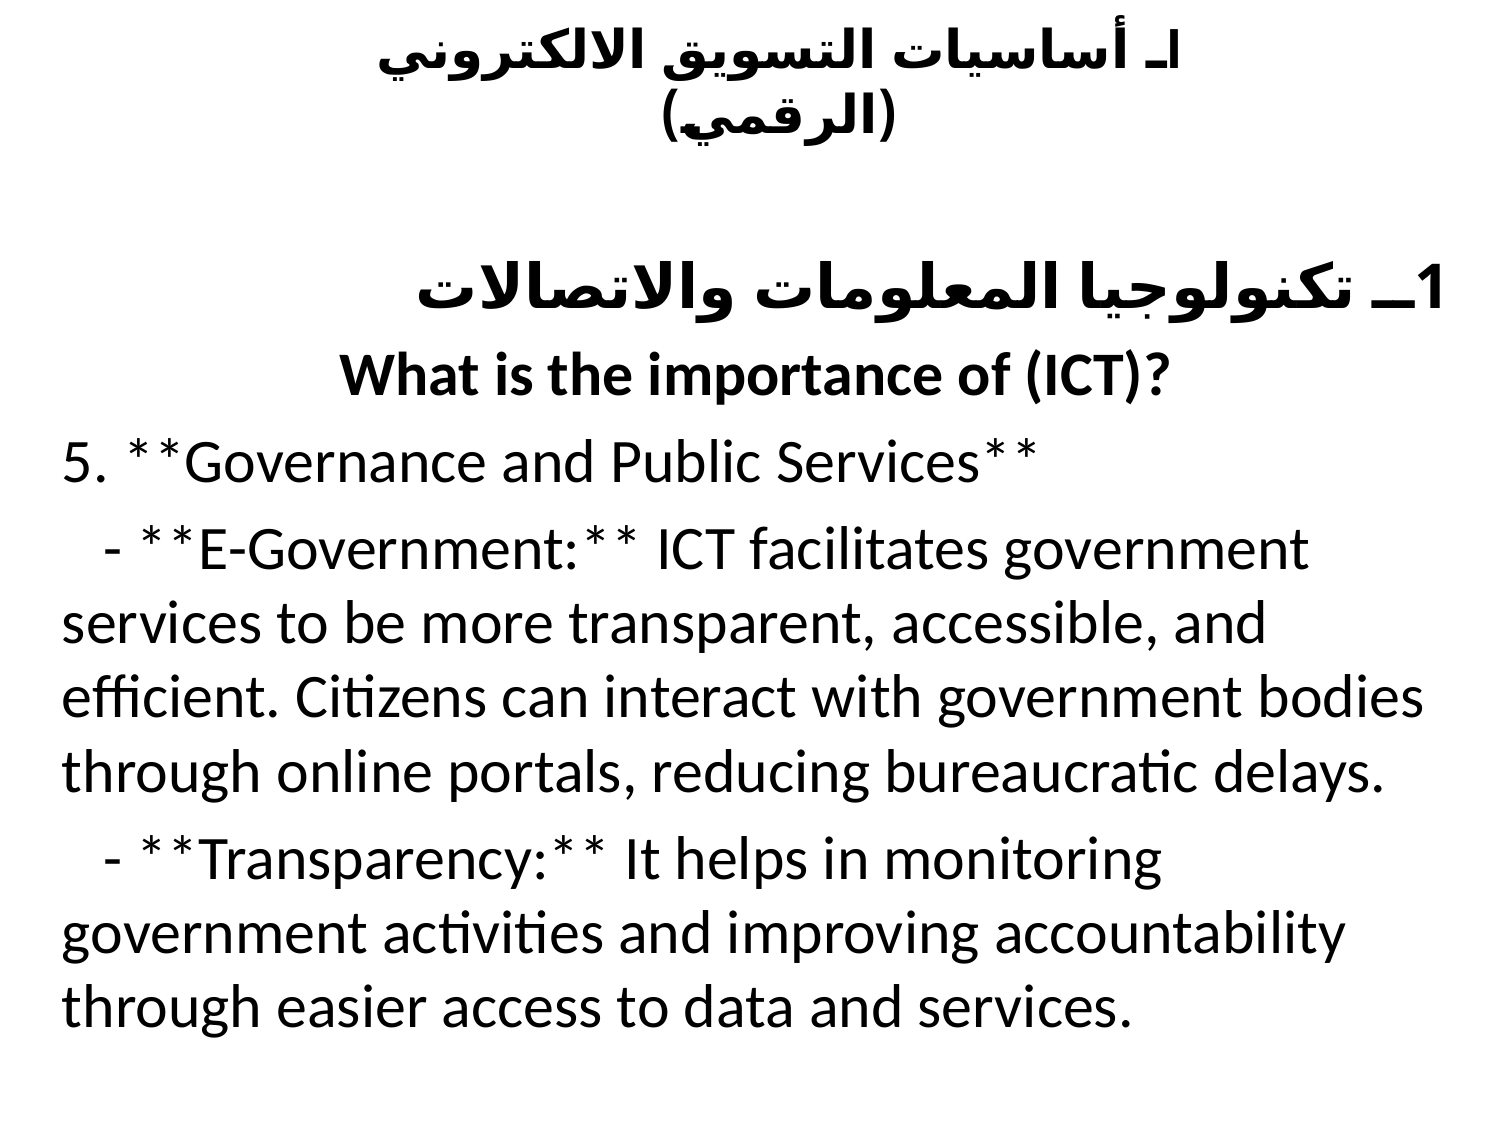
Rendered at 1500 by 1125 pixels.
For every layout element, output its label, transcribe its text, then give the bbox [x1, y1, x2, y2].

subtitle 1ــ تكنولوجيا المعلومات والاتصالات What is the importance of (ICT)? 5. **Governance and Public Services** - **E-Government:** ICT facilitates government services to be more transparent, accessible, and efficient. Citizens can interact with government bodies through online portals, reducing bureaucratic delays. - **Transparency:** It helps in monitoring government activities and improving accountability through easier access to data and services. [46, 152, 1465, 1067]
title Iـ أساسيات التسويق الالكتروني (الرقمي) [339, 0, 1219, 152]
